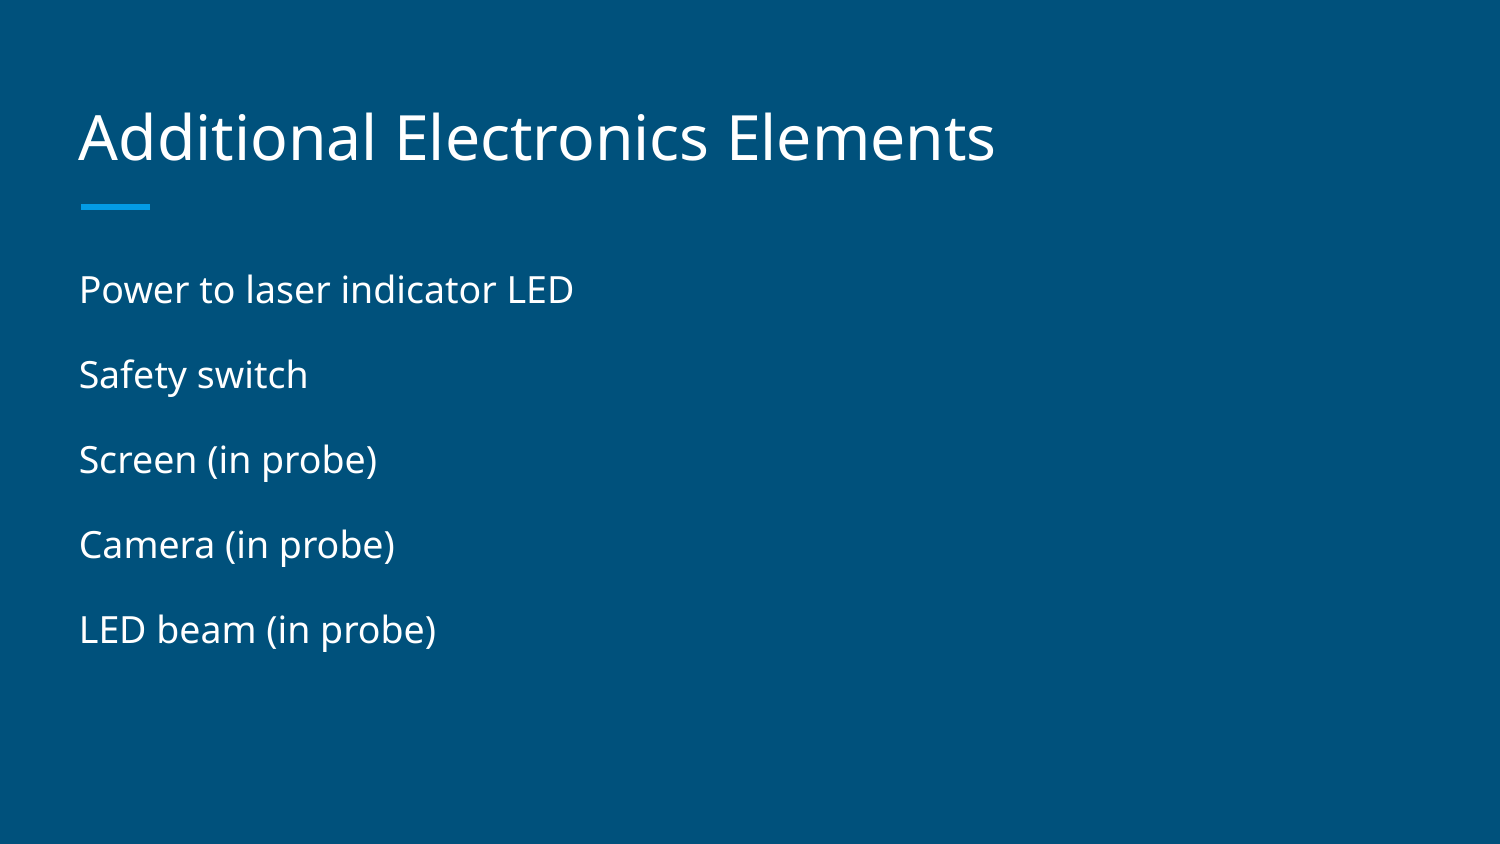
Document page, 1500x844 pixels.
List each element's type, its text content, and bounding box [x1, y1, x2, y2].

title Additional Electronics Elements [63, 75, 1437, 188]
list Power to laser indicator LED Safety switch Screen (in probe) Camera (in probe) LED beam (in probe) [63, 244, 1437, 750]
